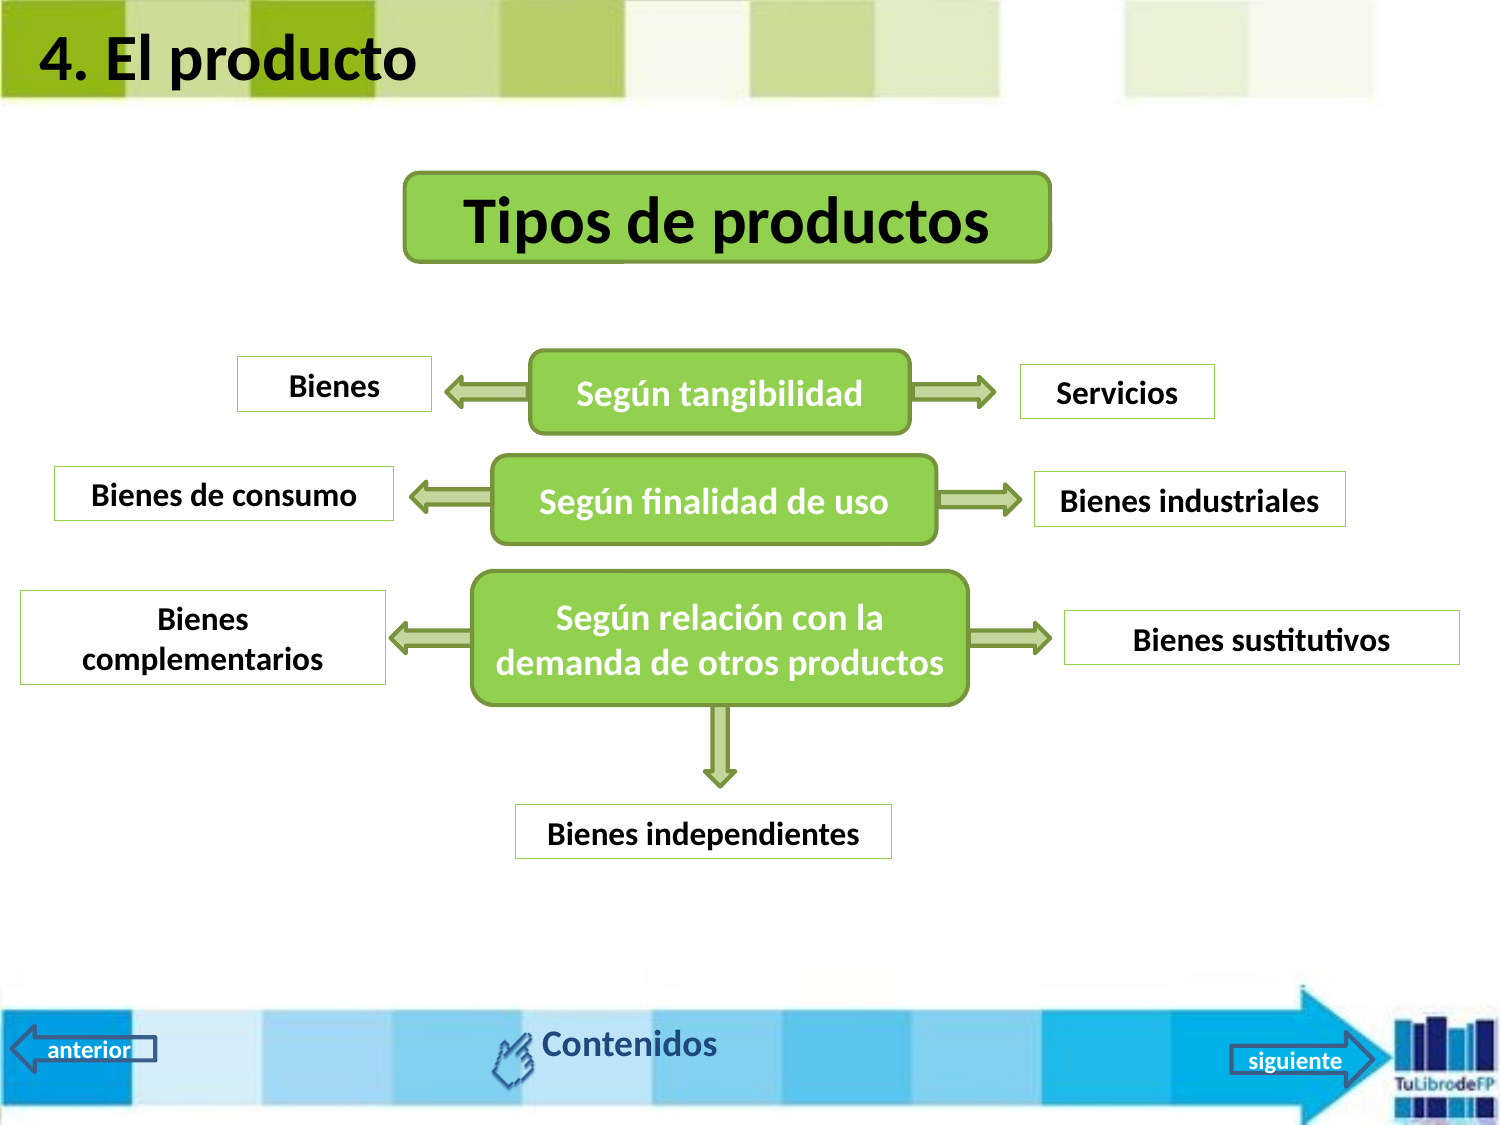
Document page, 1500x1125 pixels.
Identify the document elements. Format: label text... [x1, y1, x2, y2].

text_box siguiente [1229, 1030, 1376, 1089]
text_box Contenidos [527, 1011, 744, 1072]
text_box [910, 374, 997, 410]
text_box Según tangibilidad [528, 348, 912, 436]
text_box anterior [9, 1023, 158, 1074]
text_box [388, 620, 475, 656]
text_box Bienes [237, 356, 432, 412]
text_box [936, 482, 1023, 517]
picture [0, 0, 1500, 1125]
text_box [408, 479, 495, 515]
text_box Bienes sustitutivos [1064, 610, 1460, 665]
text_box Tipos de productos [402, 170, 1053, 264]
text_box Bienes de consumo [54, 466, 394, 521]
text_box Según relación con la demanda de otros productos [469, 568, 971, 708]
text_box Bienes complementarios [20, 590, 386, 685]
text_box [966, 620, 1053, 656]
text_box Servicios [1020, 364, 1215, 419]
text_box Según finalidad de uso [490, 453, 939, 547]
text_box Bienes independientes [515, 804, 892, 859]
text_box [444, 374, 530, 410]
text_box [702, 703, 738, 789]
text_box 4. El producto [24, 6, 1375, 102]
text_box Bienes industriales [1034, 471, 1346, 527]
